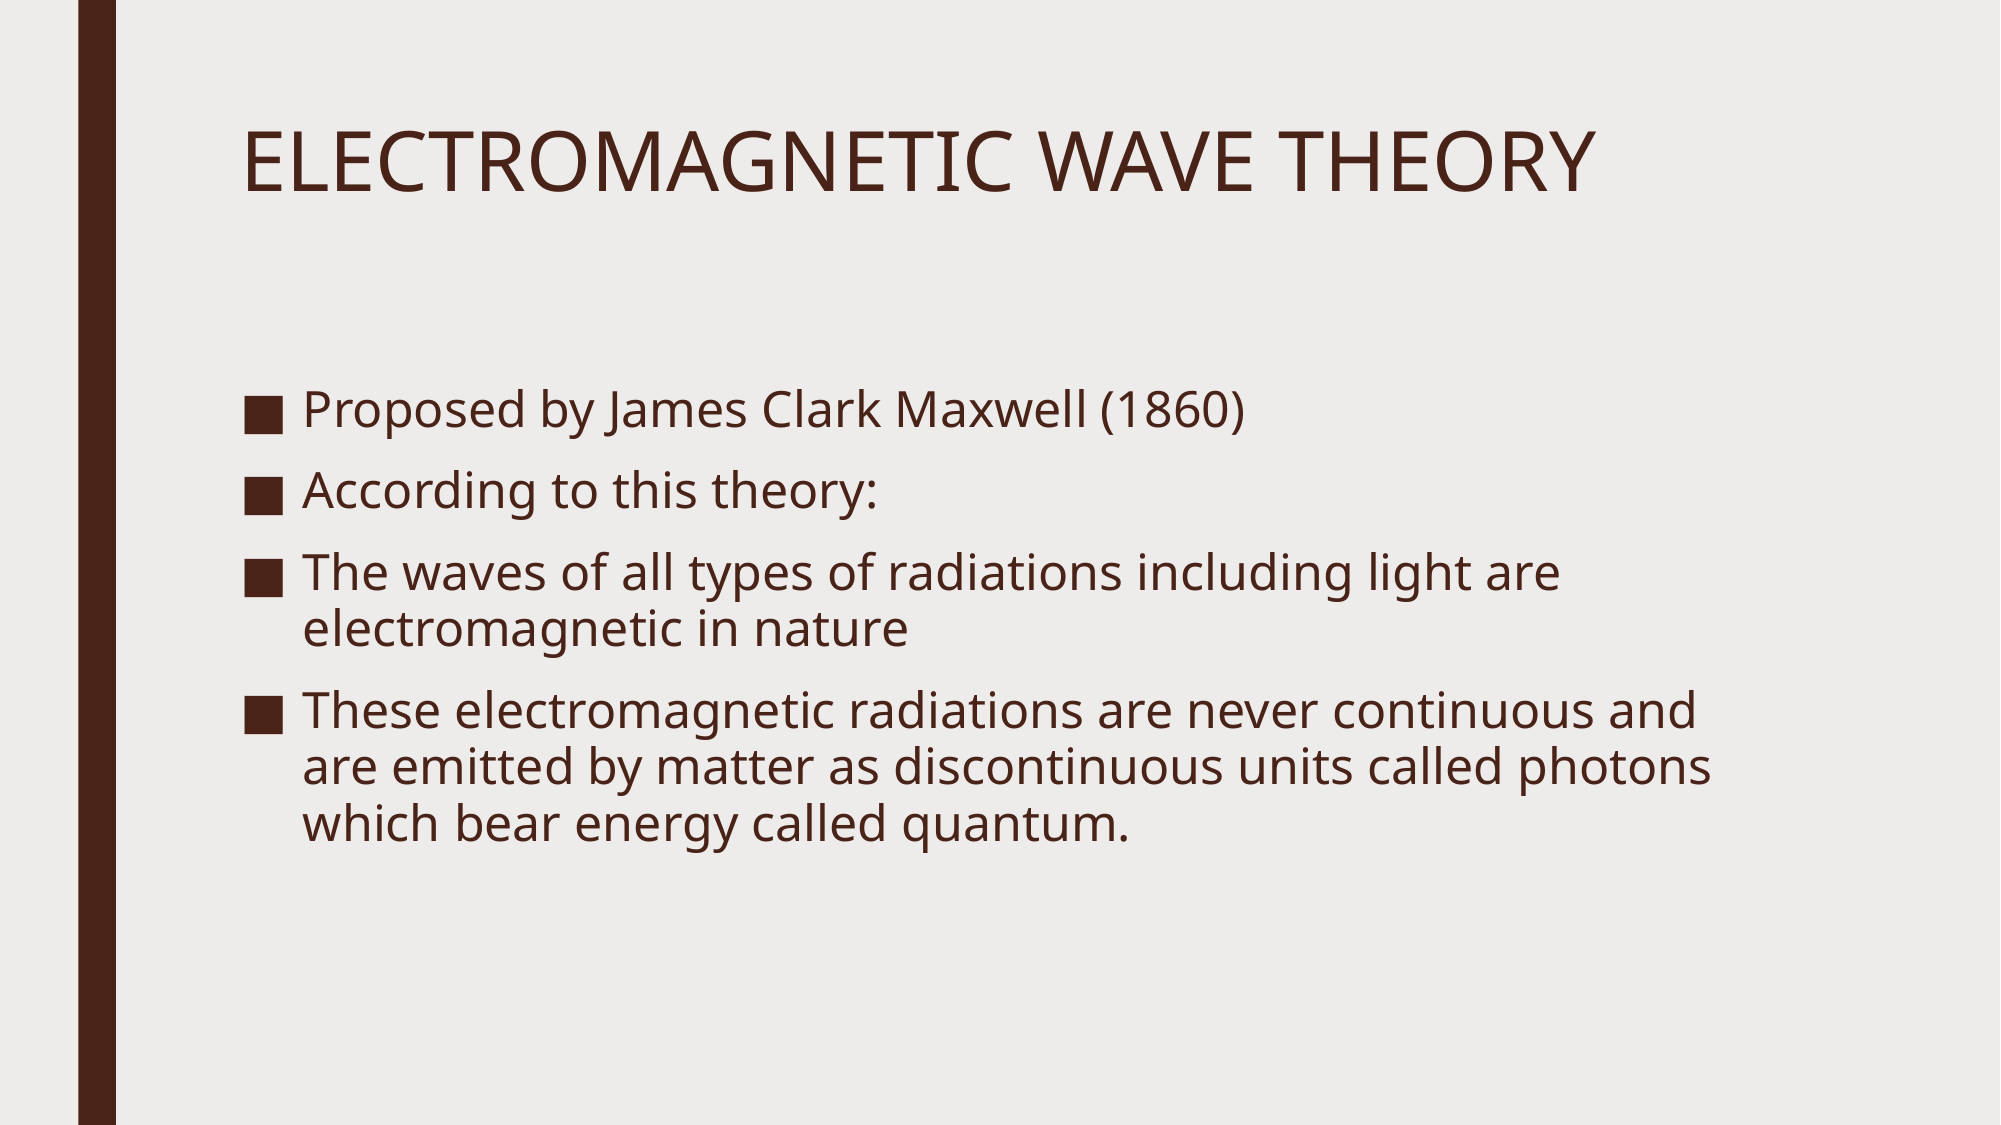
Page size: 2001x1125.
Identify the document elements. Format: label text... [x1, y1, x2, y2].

list Proposed by James Clark Maxwell (1860) According to this theory: The waves of all types of radiations including light are electromagnetic in nature These electromagnetic radiations are never continuous and are emitted by matter as discontinuous units called photons which bear energy called quantum. [225, 375, 1800, 963]
title ELECTROMAGNETIC WAVE THEORY [225, 112, 1800, 357]
